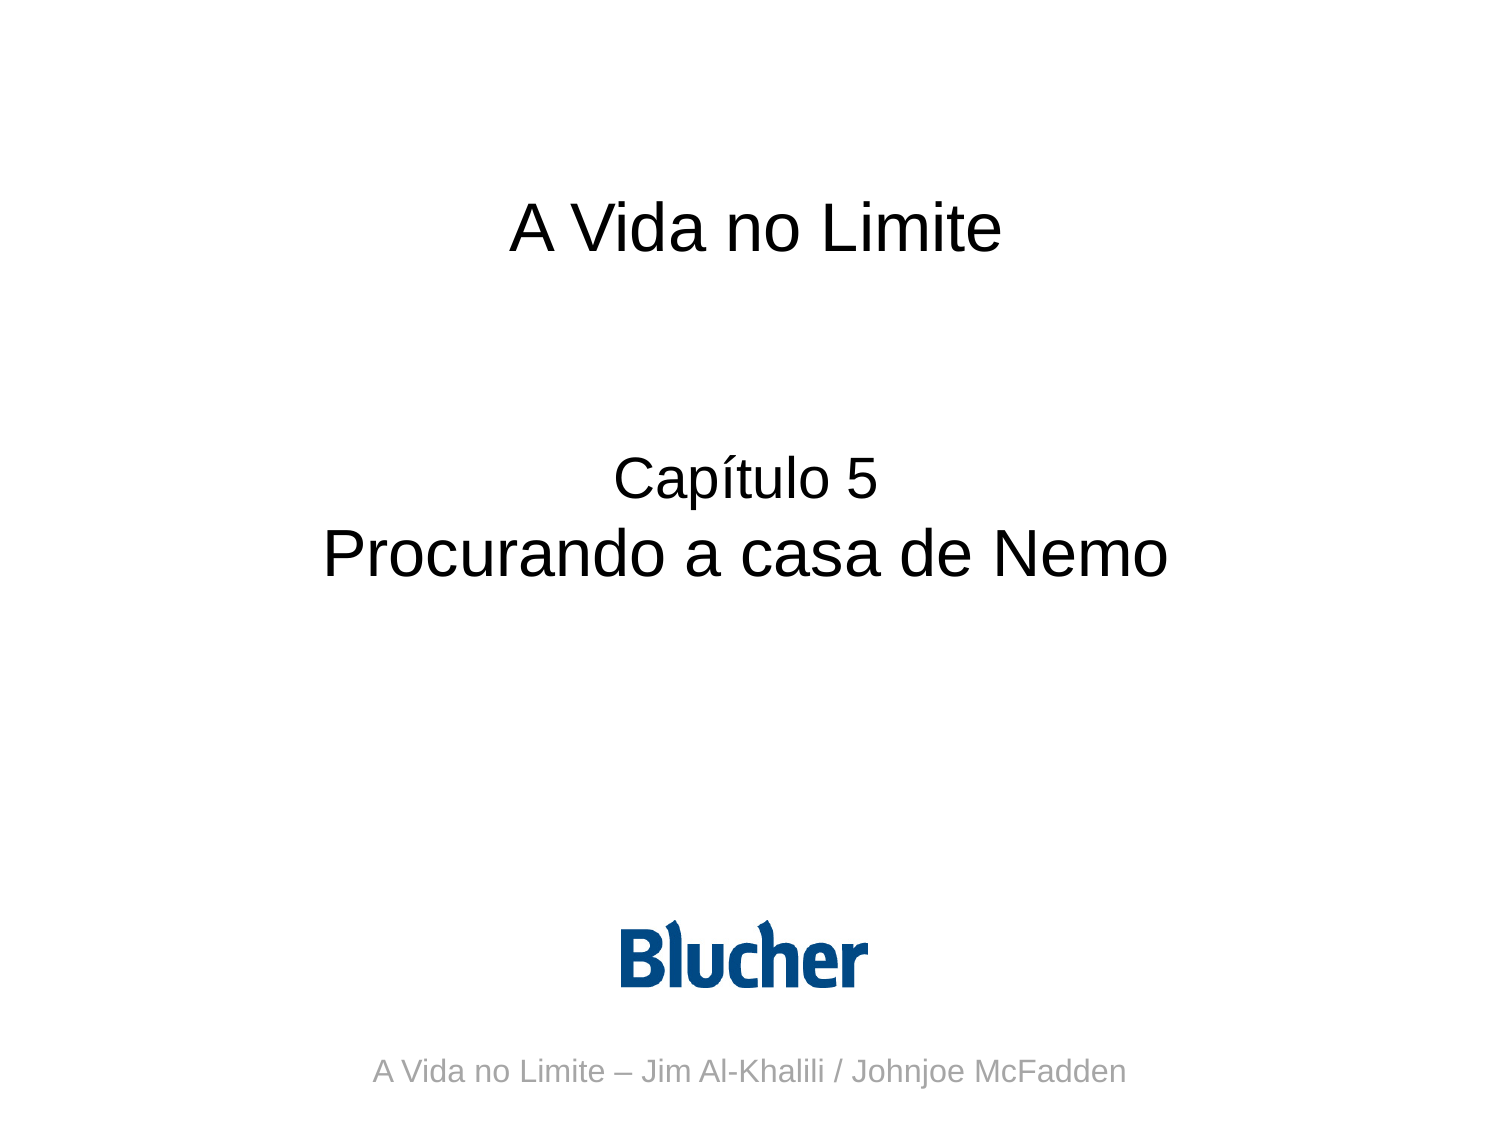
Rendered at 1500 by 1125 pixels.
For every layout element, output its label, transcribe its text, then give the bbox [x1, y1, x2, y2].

footer A Vida no Limite – Jim Al-Khalili / Johnjoe McFadden [0, 1042, 1500, 1103]
text_box A Vida no Limite [119, 175, 1395, 297]
picture [620, 920, 868, 988]
text_box Capítulo 5 Procurando a casa de Nemo [119, 432, 1374, 597]
